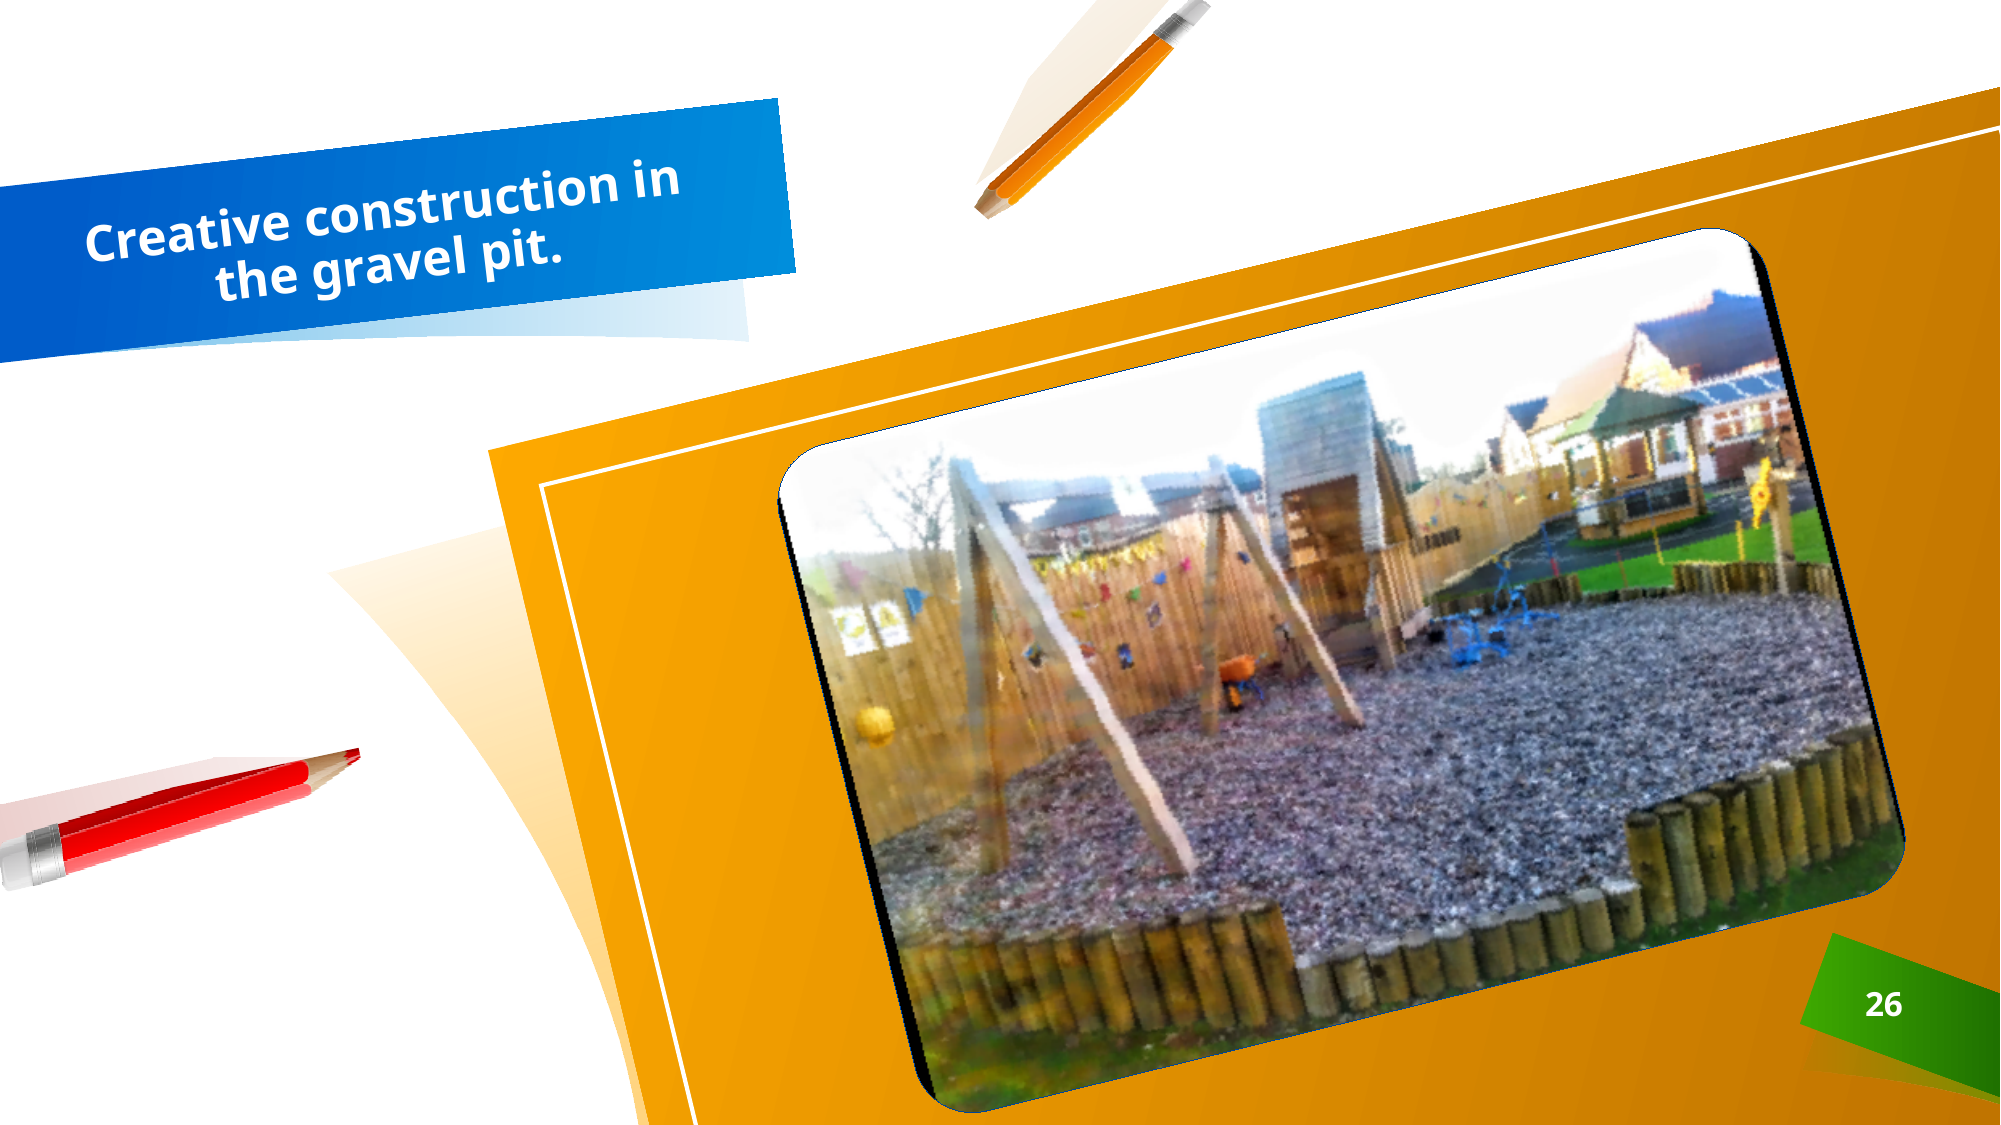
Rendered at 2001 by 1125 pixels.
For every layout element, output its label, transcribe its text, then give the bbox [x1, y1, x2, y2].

picture [0, 747, 373, 894]
picture [956, 0, 1217, 237]
title Creative construction in the gravel pit. [47, 142, 724, 336]
slide_number 26 [1831, 975, 1937, 1036]
picture [786, 229, 1898, 1112]
